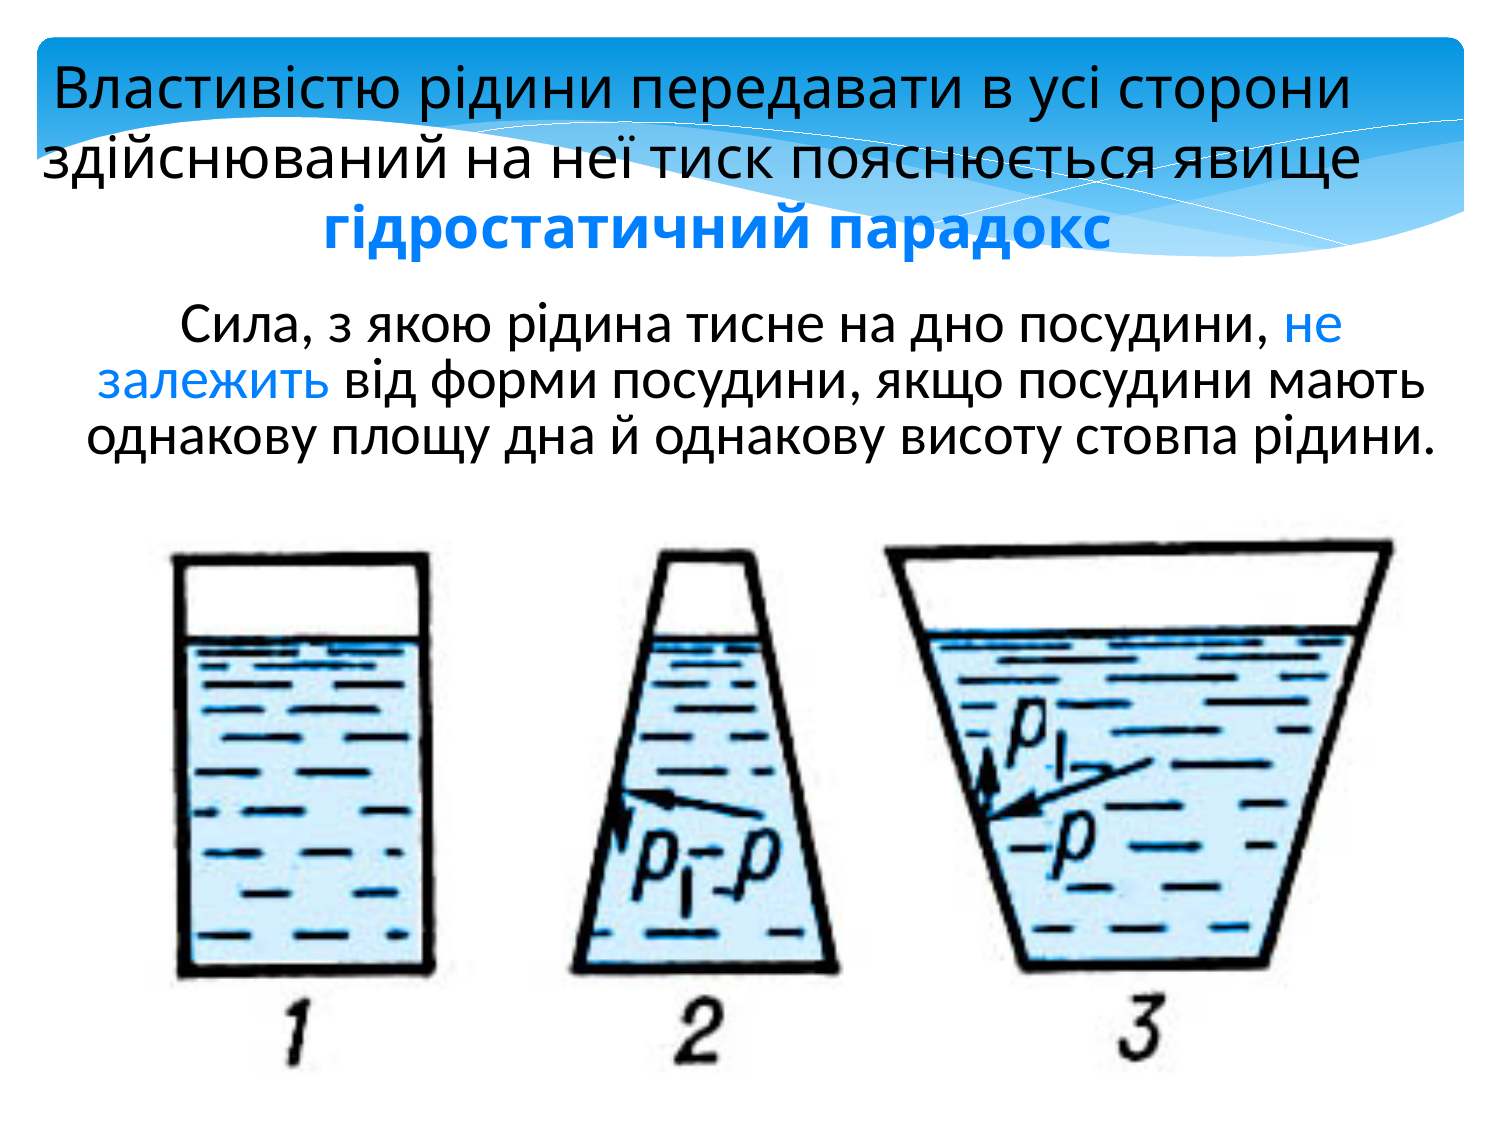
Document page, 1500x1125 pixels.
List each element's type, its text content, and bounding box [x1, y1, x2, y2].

title Властивістю рідини передавати в усі сторони здійснюваний на неї тиск пояснюється явище «гідростатичний парадокс [0, 31, 1406, 279]
picture [147, 519, 1412, 1096]
text_box Сила, з якою рідина тисне на дно посудини, не залежить від форми посудини, якщо посудини мають однакову площу дна й однакову висоту стовпа рідини. [53, 290, 1471, 474]
